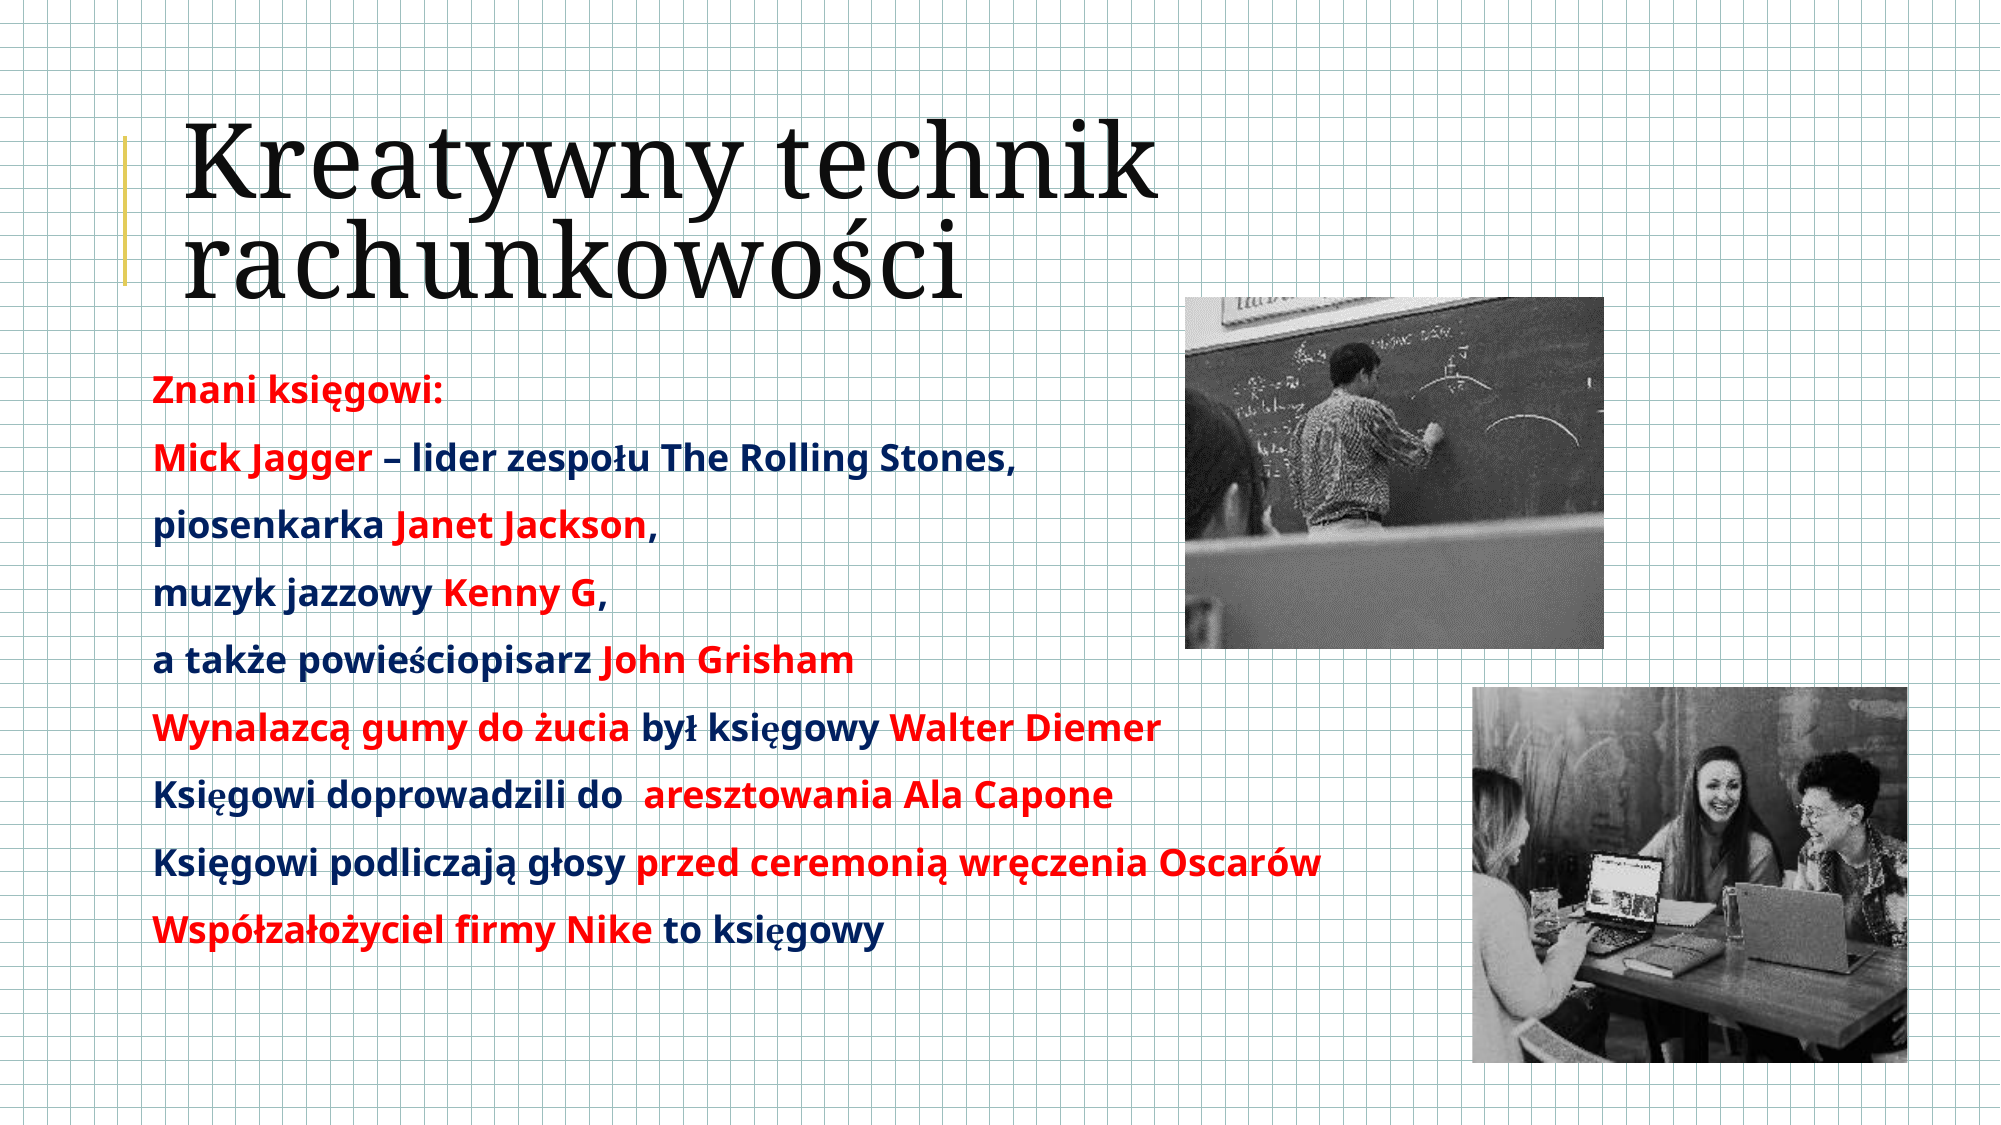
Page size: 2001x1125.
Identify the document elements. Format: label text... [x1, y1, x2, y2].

picture [1184, 297, 1604, 649]
text_box [1471, 686, 1909, 1063]
text_box Znani księgowi: Mick Jagger – lider zespołu The Rolling Stones, piosenkarka Janet Jackson, muzyk jazzowy Kenny G, a także powieściopisarz John Grisham Wynalazcą gumy do żucia był księgowy Walter Diemer Księgowi doprowadzili do aresztowania Ala Capone Księgowi podliczają głosy przed ceremonią wręczenia Oscarów Współzałożyciel firmy Nike to księgowy [137, 336, 1508, 959]
title Kreatywny technik rachunkowości [168, 96, 1763, 342]
